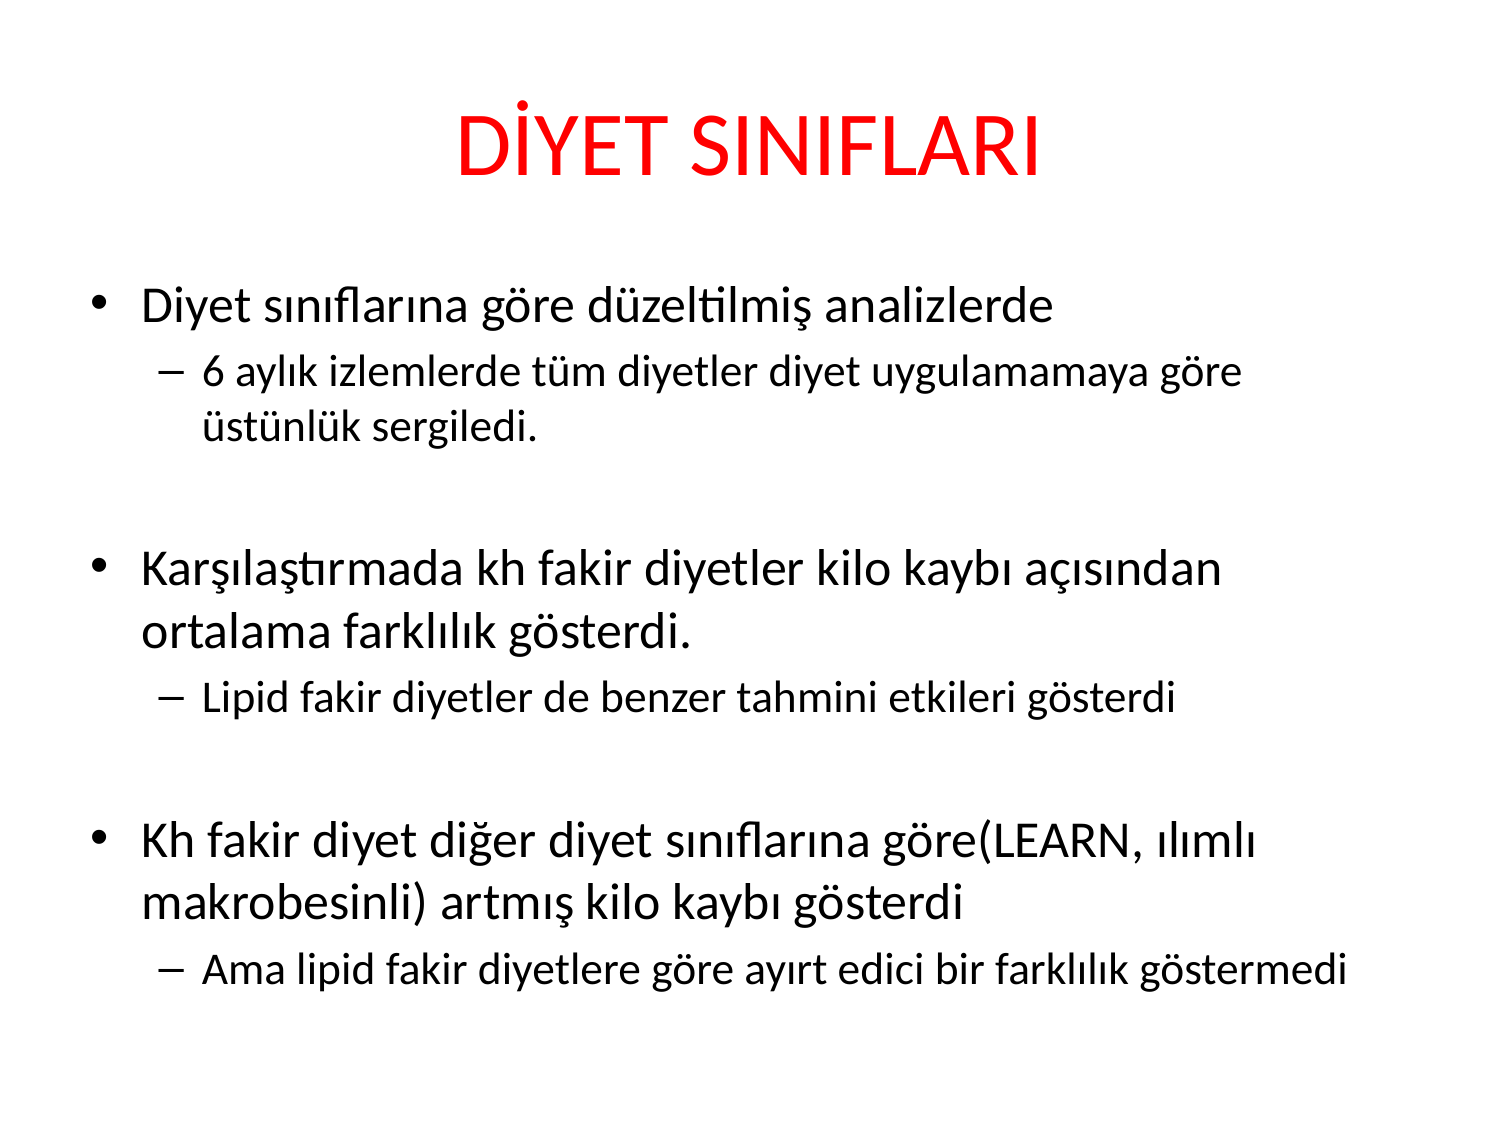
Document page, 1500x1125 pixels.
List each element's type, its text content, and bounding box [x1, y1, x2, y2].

list Diyet sınıflarına göre düzeltilmiş analizlerde 6 aylık izlemlerde tüm diyetler diyet uygulamamaya göre üstünlük sergiledi. Karşılaştırmada kh fakir diyetler kilo kaybı açısından ortalama farklılık gösterdi. Lipid fakir diyetler de benzer tahmini etkileri gösterdi Kh fakir diyet diğer diyet sınıflarına göre(LEARN, ılımlı makrobesinli) artmış kilo kaybı gösterdi Ama lipid fakir diyetlere göre ayırt edici bir farklılık göstermedi [75, 262, 1425, 1005]
title DİYET SINIFLARI [75, 45, 1425, 233]
